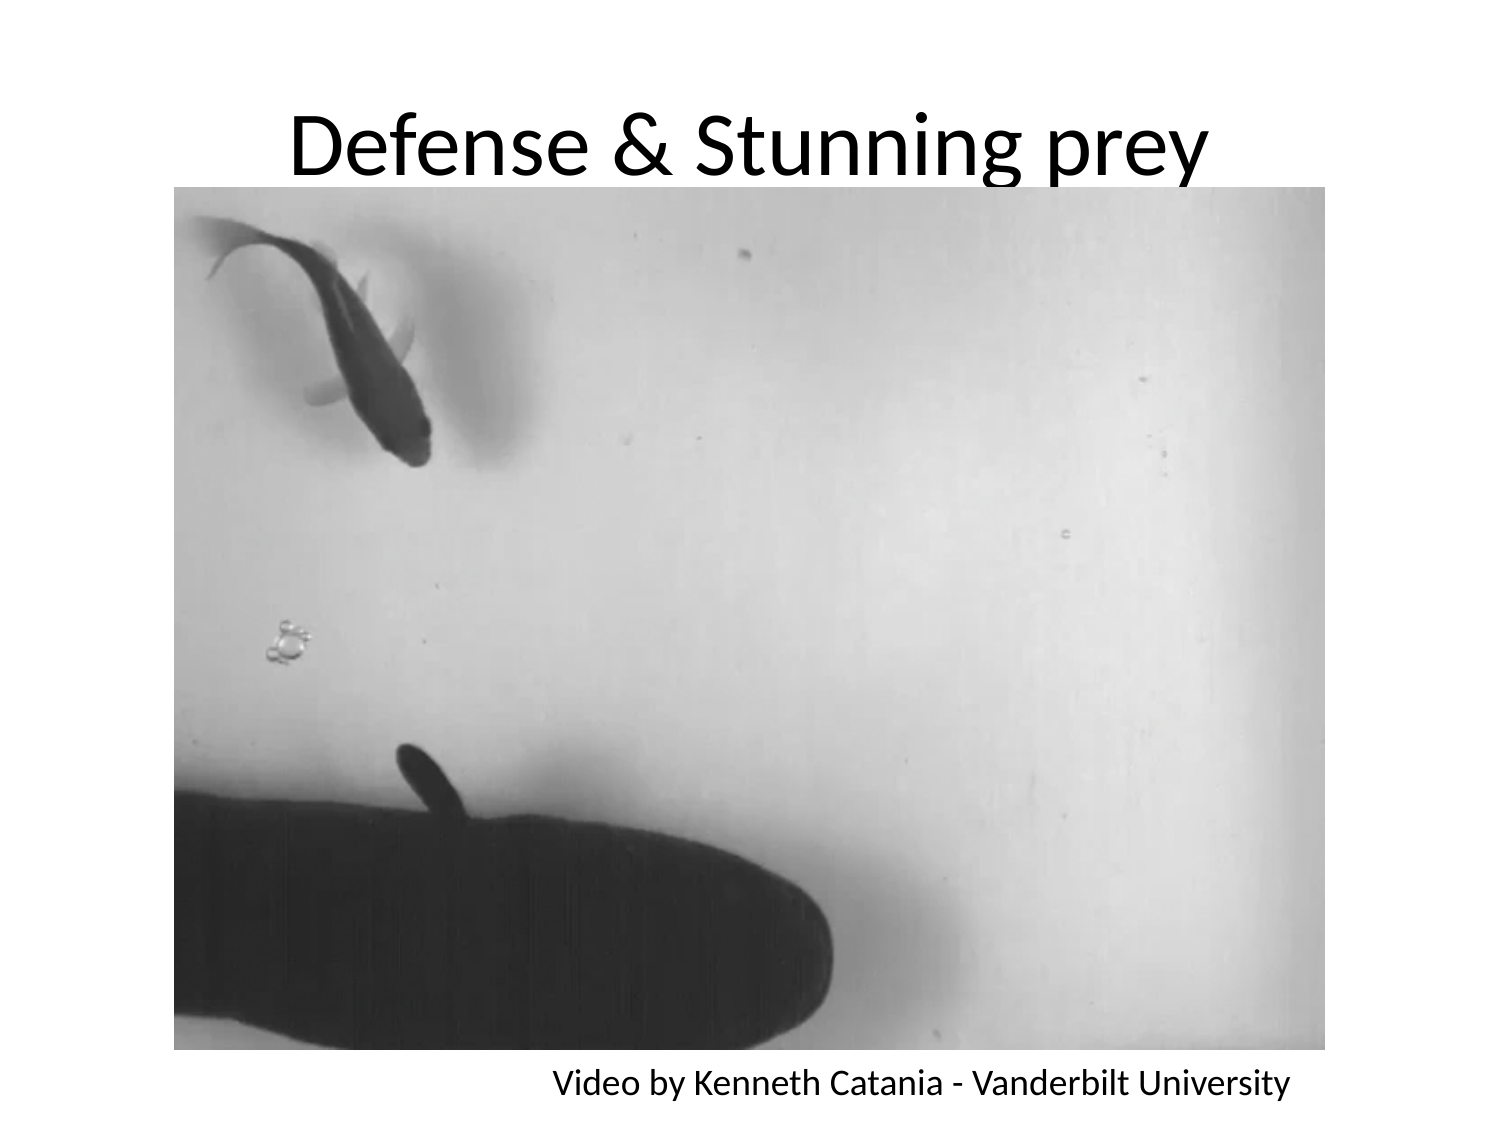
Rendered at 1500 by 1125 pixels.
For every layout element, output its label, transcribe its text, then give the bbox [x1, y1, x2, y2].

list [174, 187, 1326, 1051]
title Defense & Stunning prey [75, 45, 1425, 233]
text_box Video by Kenneth Catania - Vanderbilt University [537, 1058, 1325, 1111]
